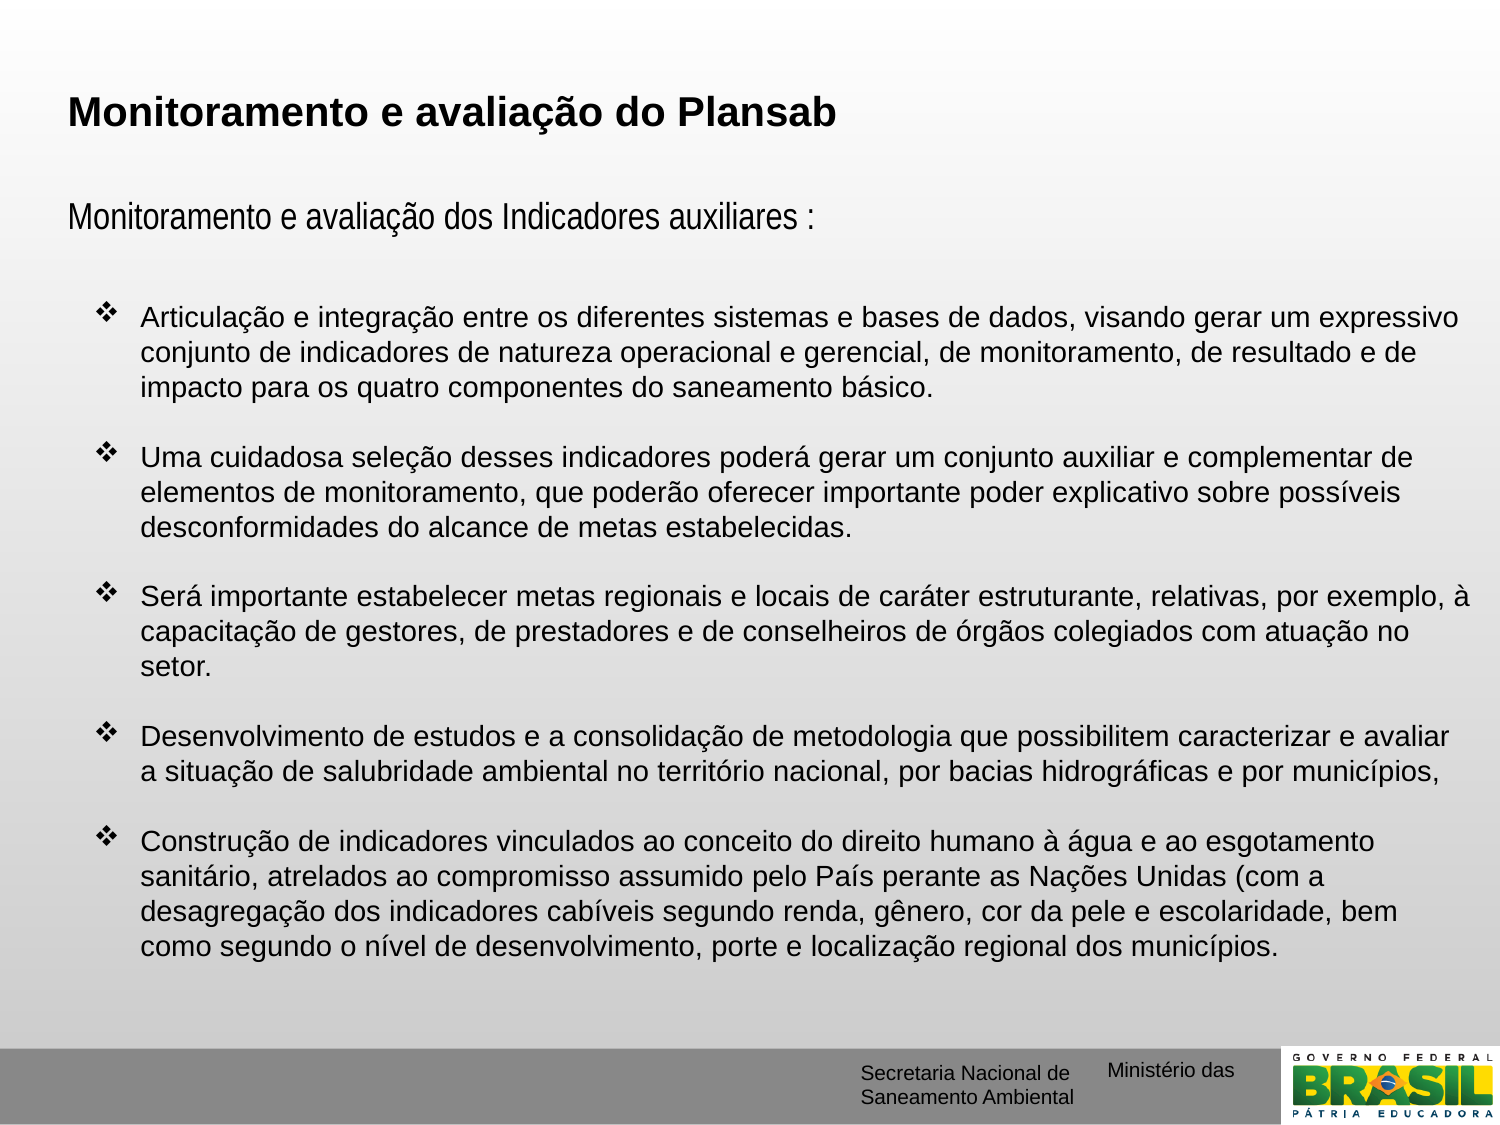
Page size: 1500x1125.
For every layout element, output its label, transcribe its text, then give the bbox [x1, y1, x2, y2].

picture [1281, 1046, 1500, 1125]
text_box Monitoramento e avaliação do Plansab [53, 77, 1270, 143]
text_box Monitoramento e avaliação dos Indicadores auxiliares : [52, 184, 1400, 245]
text_box Articulação e integração entre os diferentes sistemas e bases de dados, visando gerar um expressivo conjunto de indicadores de natureza operacional e gerencial, de monitoramento, de resultado e de impacto para os quatro componentes do saneamento básico. Uma cuidadosa seleção desses indicadores poderá gerar um conjunto auxiliar e complementar de elementos de monitoramento, que poderão oferecer importante poder explicativo sobre possíveis desconformidades do alcance de metas estabelecidas. Será importante estabelecer metas regionais e locais de caráter estruturante, relativas, por exemplo, à capacitação de gestores, de prestadores e de conselheiros de órgãos colegiados com atuação no setor. Desenvolvimento de estudos e a consolidação de metodologia que possibilitem caracterizar e avaliar a situação de salubridade ambiental no território nacional, por bacias hidrográficas e por municípios, Construção de indicadores vinculados ao conceito do direito humano à água e ao esgotamento sanitário, atrelados ao compromisso assumido pelo País perante as Nações Unidas (com a desagregação dos indicadores cabíveis segundo renda, gênero, cor da pele e escolaridade, bem como segundo o nível de desenvolvimento, porte e localização regional dos municípios. [78, 290, 1491, 970]
